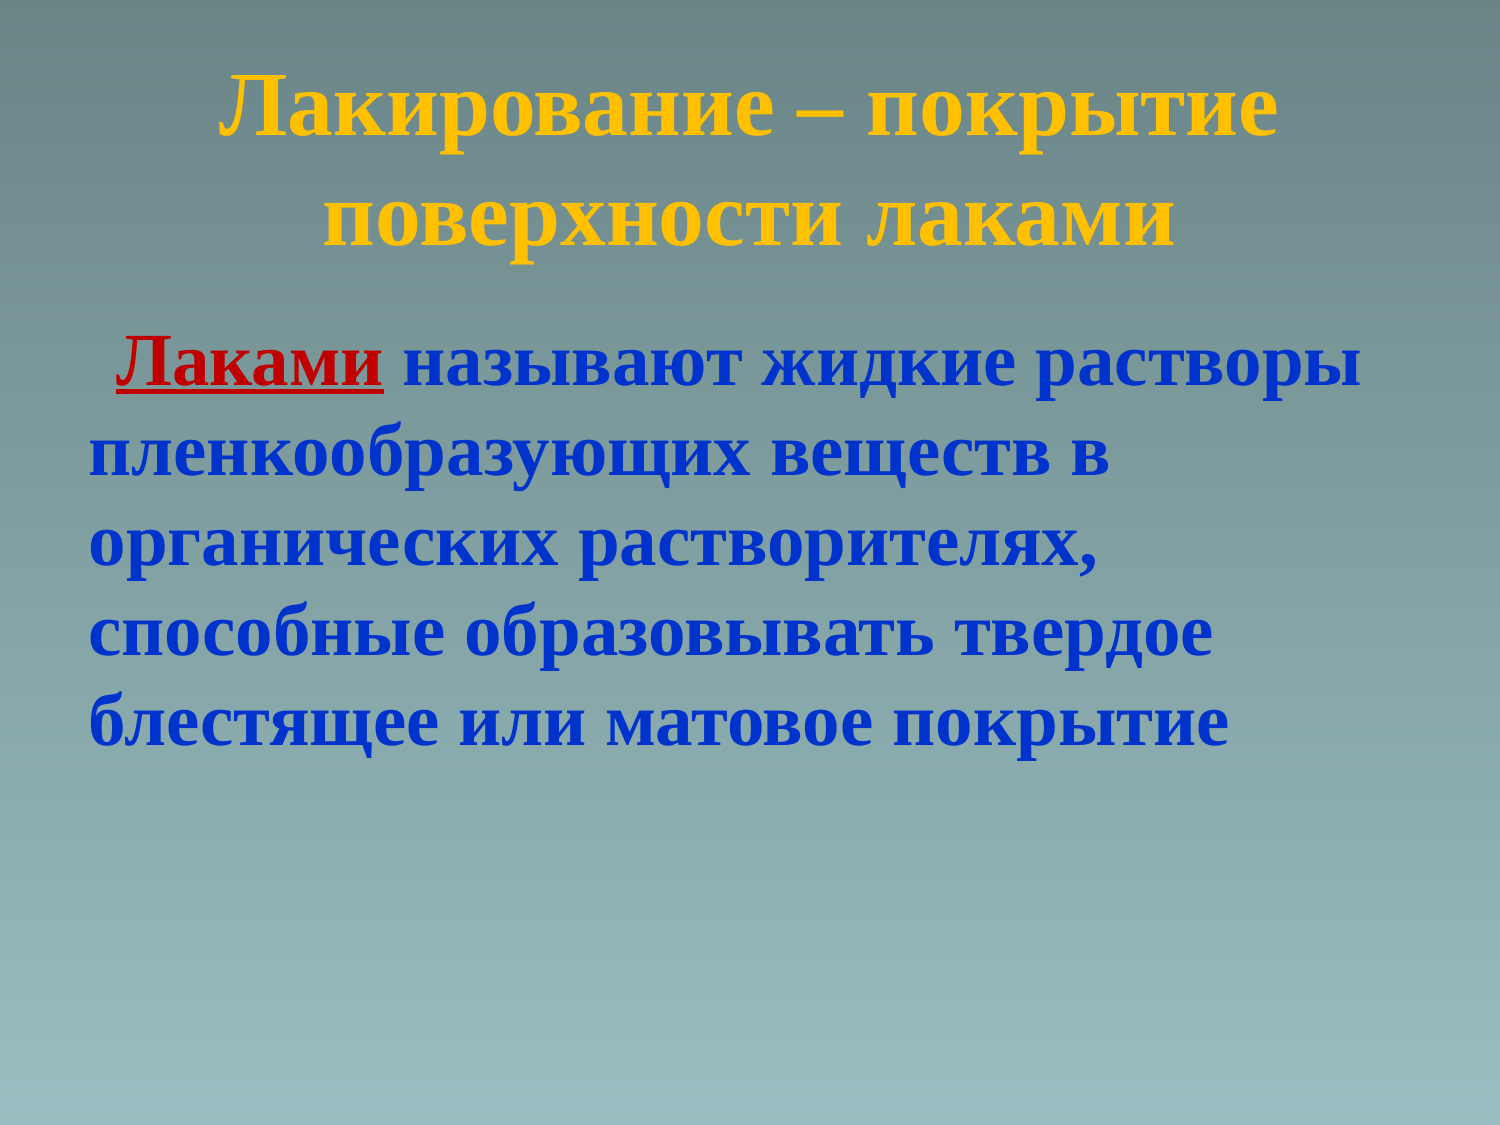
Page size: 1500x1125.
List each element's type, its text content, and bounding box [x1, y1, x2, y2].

list Лаками называют жидкие растворы пленкообразующих веществ в органических растворителях, способные образовывать твердое блестящее или матовое покрытие [17, 302, 1483, 946]
title Лакирование – покрытие поверхности лаками [75, 75, 1425, 233]
